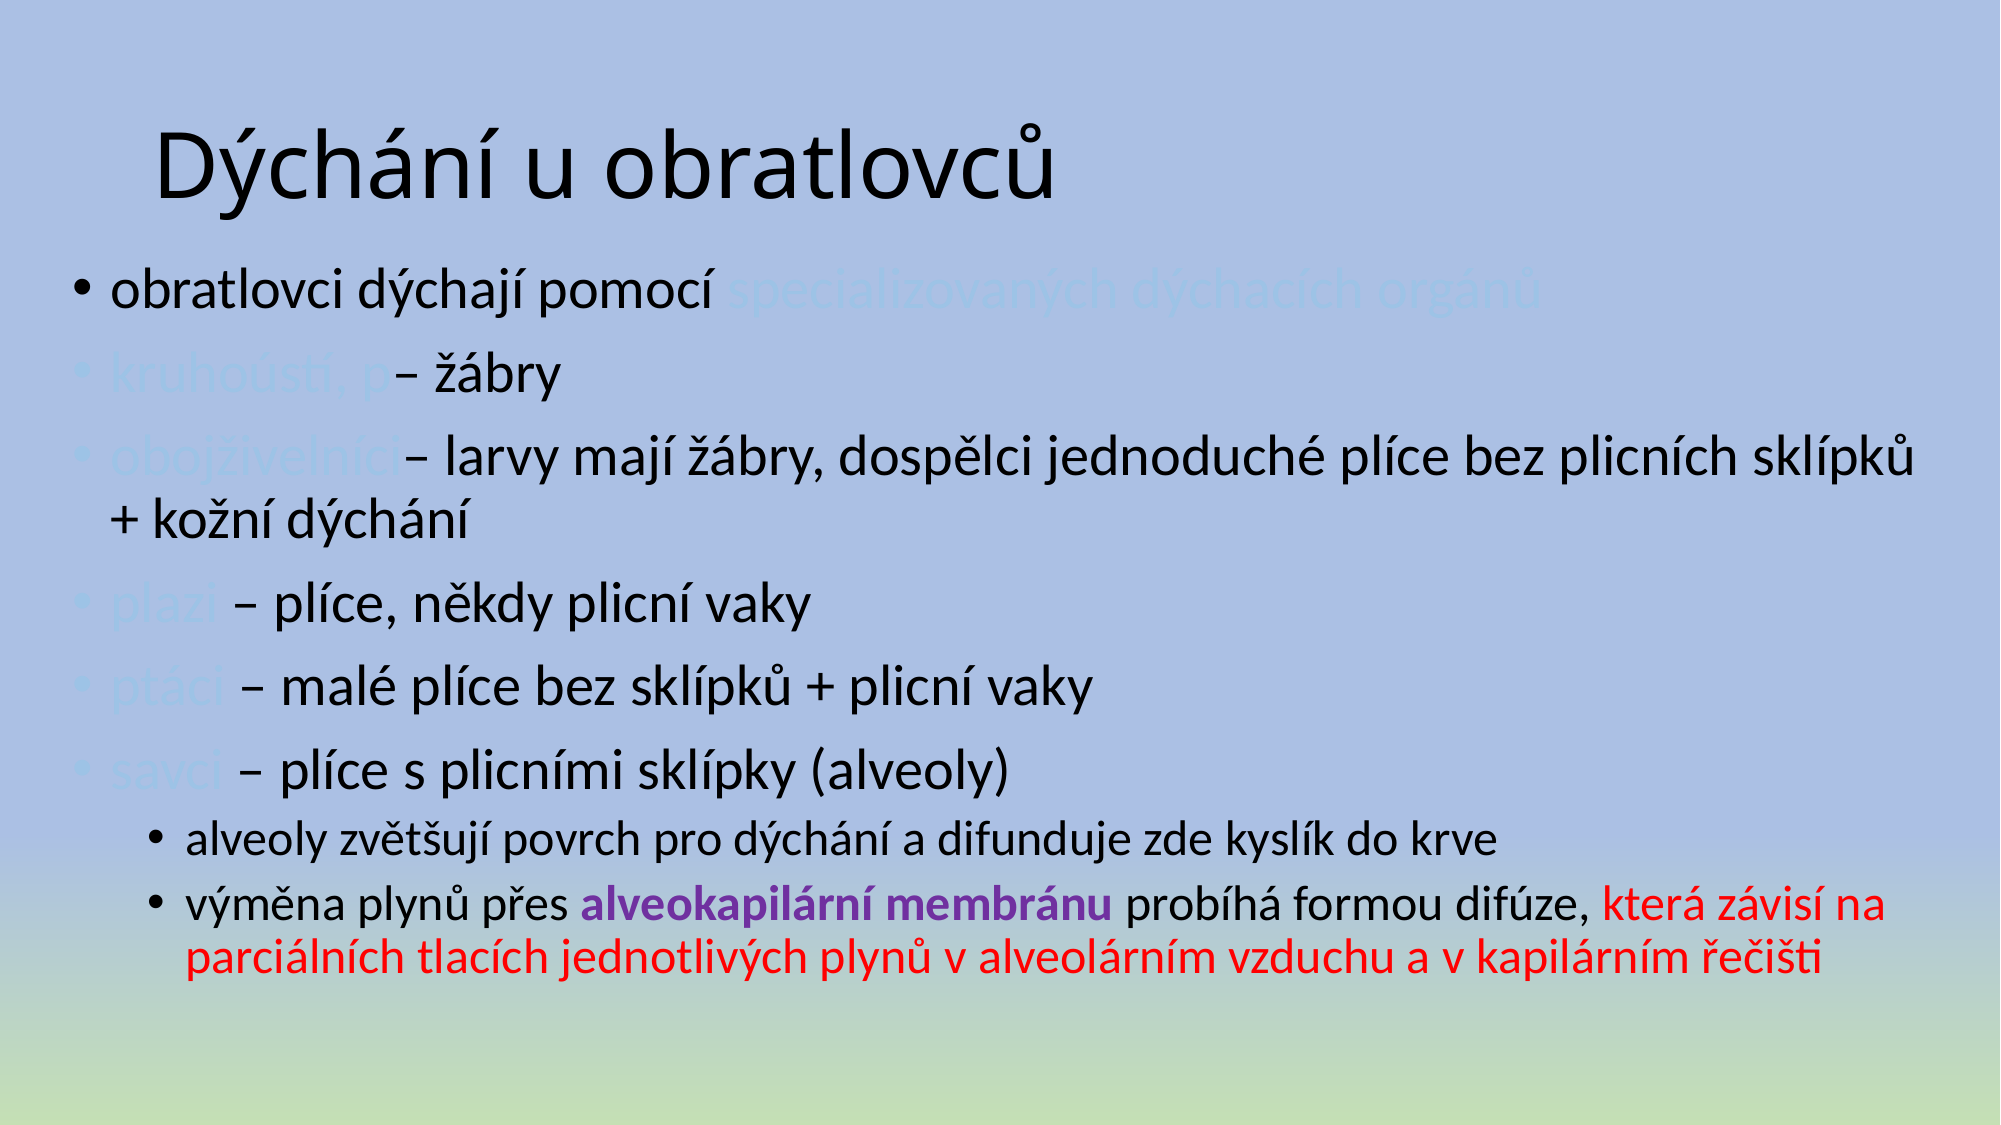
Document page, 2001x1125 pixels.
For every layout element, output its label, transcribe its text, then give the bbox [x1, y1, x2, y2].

list obratlovci dýchají pomocí specializovaných dýchacích orgánů kruhoústí, p– žábry obojživelníci– larvy mají žábry, dospělci jednoduché plíce bez plicních sklípků + kožní dýchání plazi – plíce, někdy plicní vaky ptáci – malé plíce bez sklípků + plicní vaky savci – plíce s plicními sklípky (alveoly) alveoly zvětšují povrch pro dýchání a difunduje zde kyslík do krve výměna plynů přes alveokapilární membránu probíhá formou difúze, která závisí na parciálních tlacích jednotlivých plynů v alveolárním vzduchu a v kapilárním řečišti [57, 250, 1944, 1050]
title Dýchání u obratlovců [137, 59, 1863, 250]
